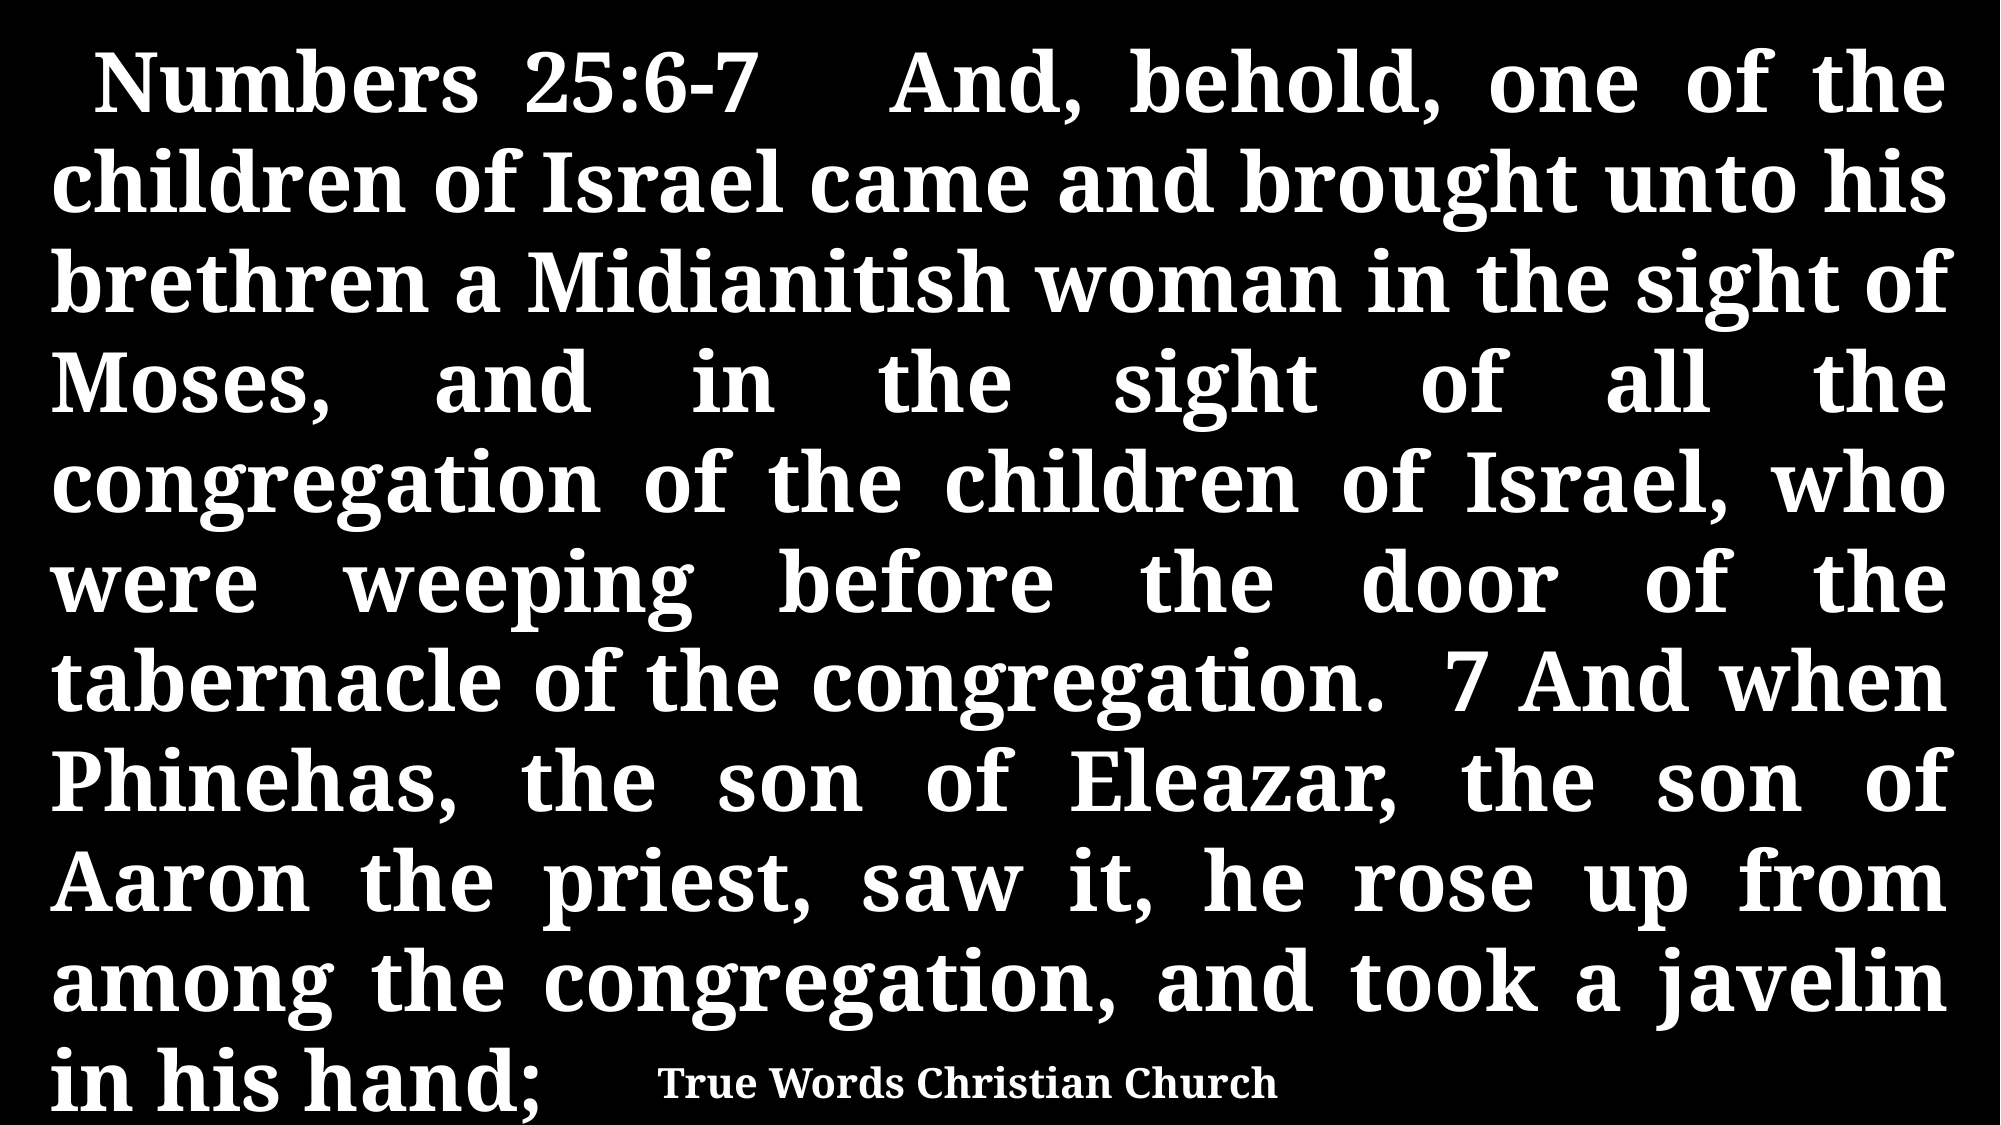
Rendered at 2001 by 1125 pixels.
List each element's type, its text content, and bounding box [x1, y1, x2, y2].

text_box Numbers 25:6-7 And, behold, one of the children of Israel came and brought unto his brethren a Midianitish woman in the sight of Moses, and in the sight of all the congregation of the children of Israel, who were weeping before the door of the tabernacle of the congregation. 7 And when Phinehas, the son of Eleazar, the son of Aaron the priest, saw it, he rose up from among the congregation, and took a javelin in his hand; [35, 21, 1965, 1125]
